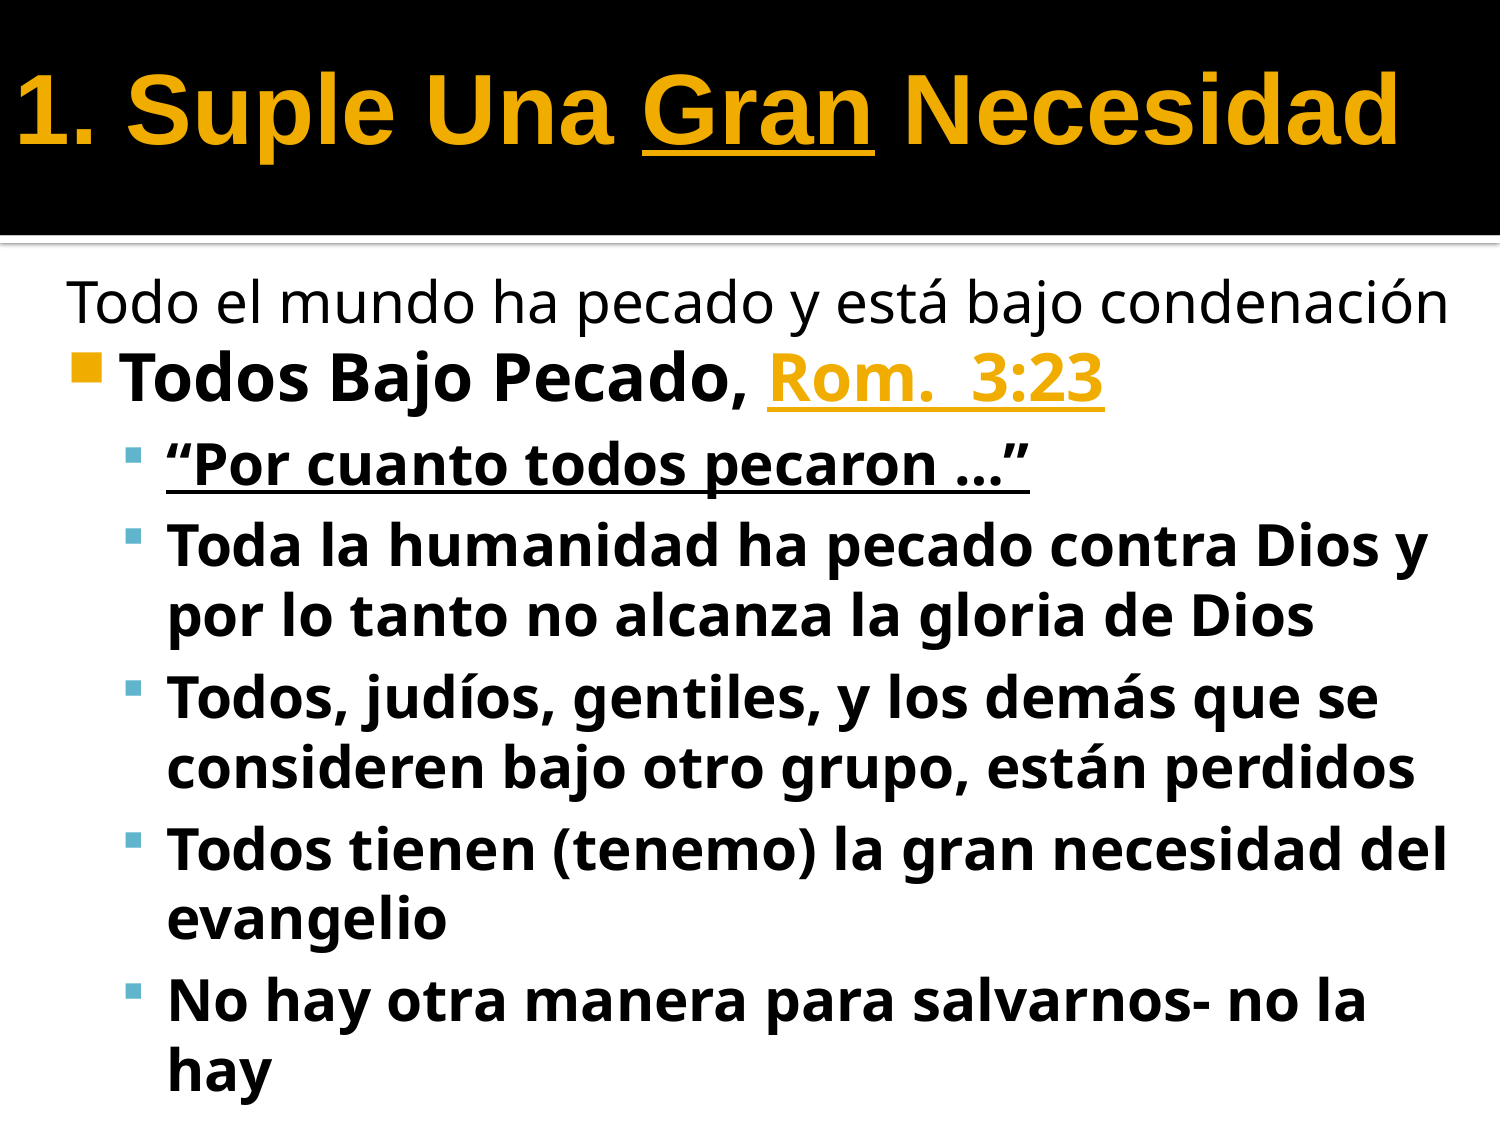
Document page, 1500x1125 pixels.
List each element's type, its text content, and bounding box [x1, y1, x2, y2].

text_box 1. Suple Una Gran Necesidad [0, 37, 1500, 173]
list Todo el mundo ha pecado y está bajo condenación Todos Bajo Pecado, Rom. 3:23 “Por cuanto todos pecaron …” Toda la humanidad ha pecado contra Dios y por lo tanto no alcanza la gloria de Dios Todos, judíos, gentiles, y los demás que se consideren bajo otro grupo, están perdidos Todos tienen (tenemo) la gran necesidad del evangelio No hay otra manera para salvarnos- no la hay [37, 249, 1500, 1051]
